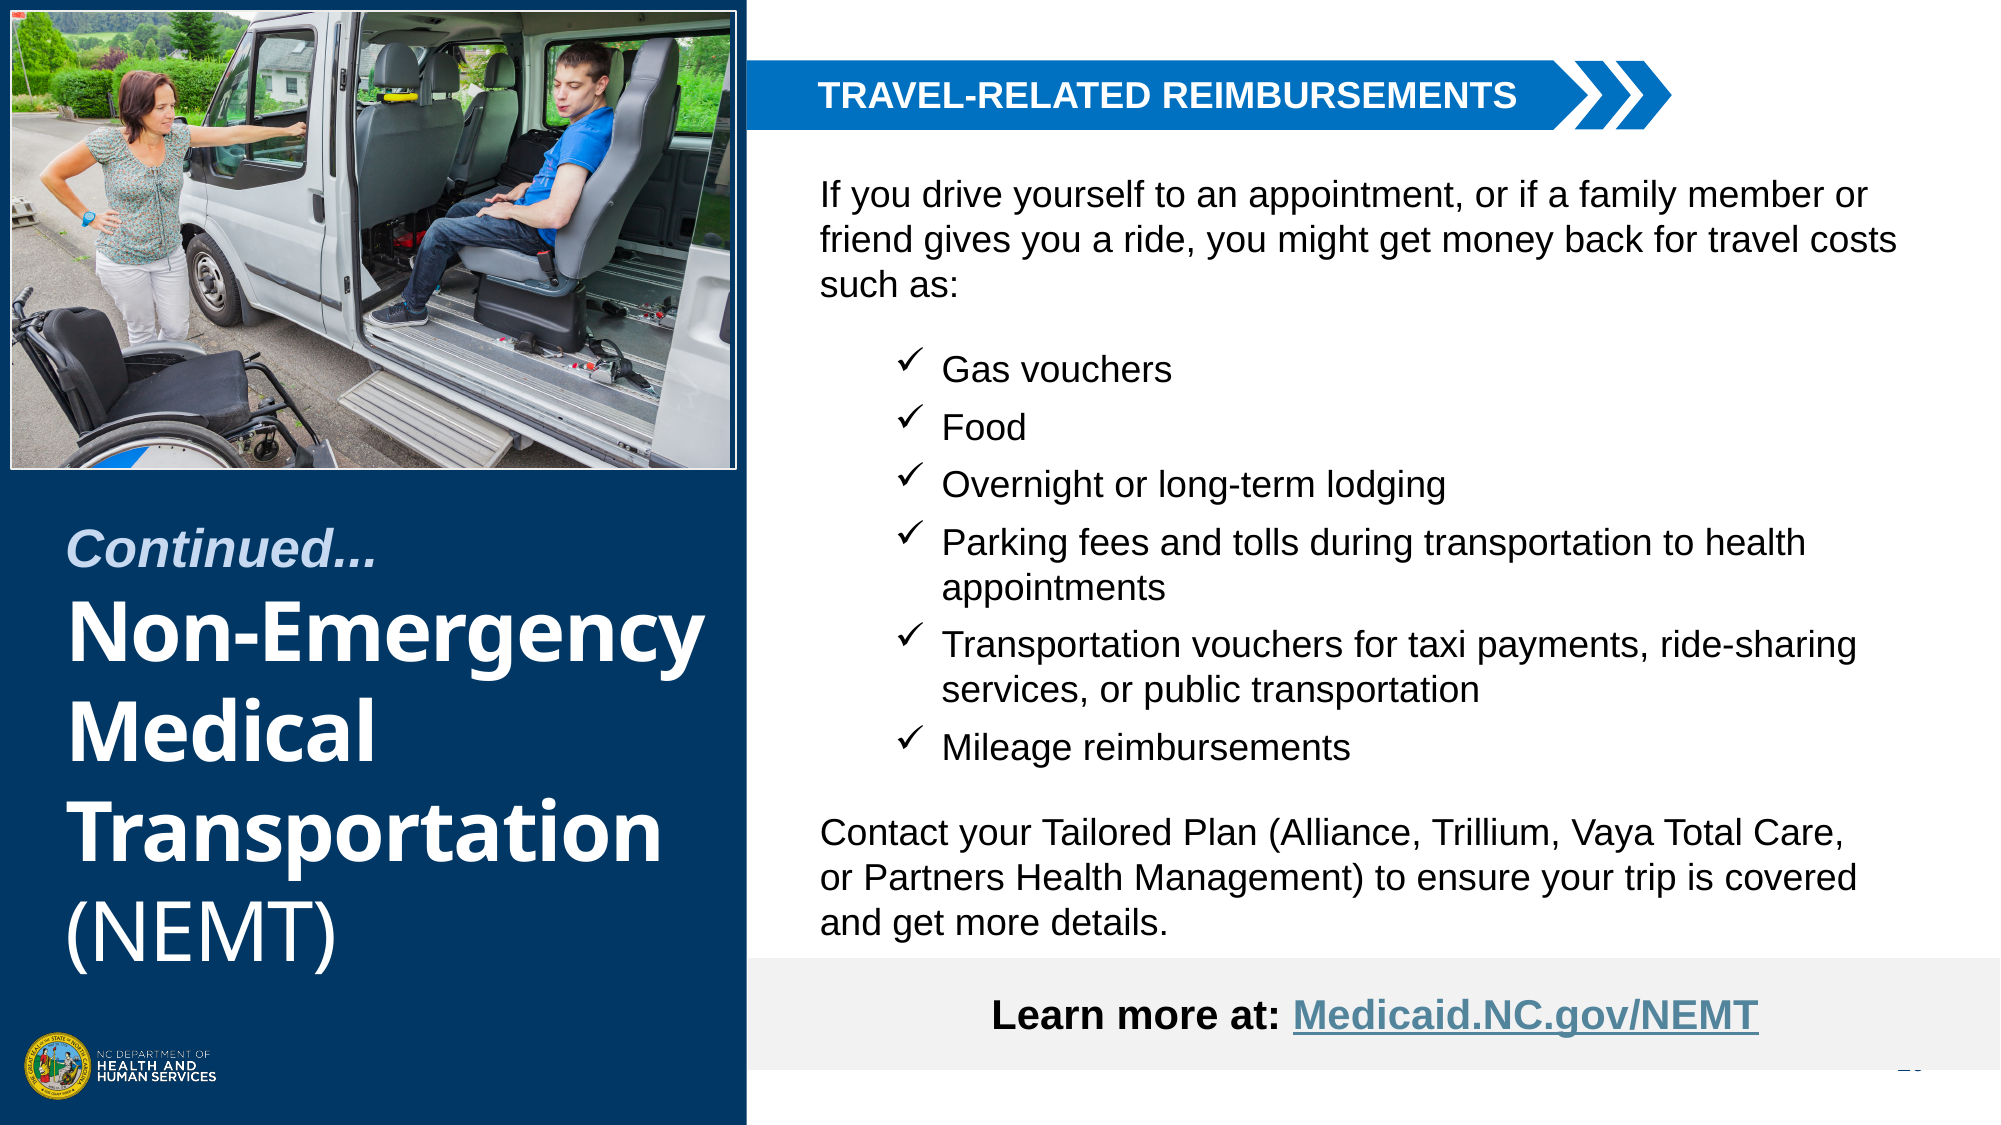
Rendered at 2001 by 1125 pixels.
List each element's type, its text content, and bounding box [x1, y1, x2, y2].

text_box TRAVEL-RELATED REIMBURSEMENTS [817, 71, 1574, 117]
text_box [1574, 60, 1672, 130]
picture [24, 1032, 216, 1100]
picture [11, 11, 735, 468]
text_box Learn more at: Medicaid.NC.gov/NEMT [784, 980, 1967, 1046]
text_box [748, 958, 2000, 1070]
title Continued... Non-Emergency Medical Transportation (NEMT) [64, 513, 771, 1079]
text_box [745, 59, 1568, 131]
text_box [0, 0, 747, 1125]
text_box If you drive yourself to an appointment, or if a family member or friend gives you a ride, you might get money back for travel costs such as: Gas vouchers Food Overnight or long-term lodging Parking fees and tolls during transportation to health appointments Transportation vouchers for taxi payments, ride-sharing services, or public transportation Mileage reimbursements Contact your Tailored Plan (Alliance, Trillium, Vaya Total Care, or Partners Health Management) to ensure your trip is covered and get more details. [804, 162, 1936, 951]
